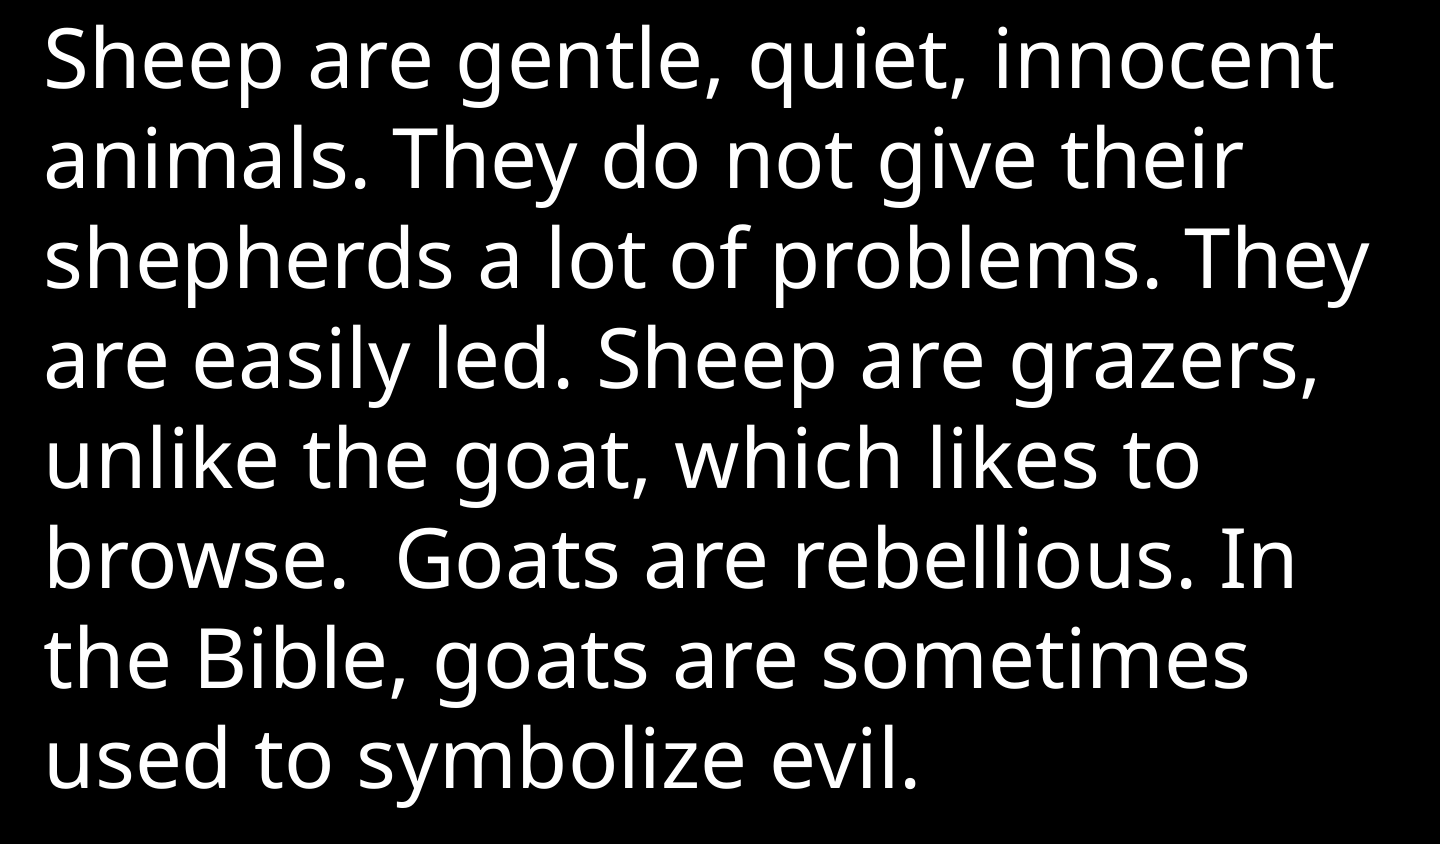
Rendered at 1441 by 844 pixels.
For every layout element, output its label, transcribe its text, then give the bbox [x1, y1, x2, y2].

subtitle Sheep are gentle, quiet, innocent animals. They do not give their shepherds a lot of problems. They are easily led. Sheep are grazers, unlike the goat, which likes to browse. Goats are rebellious. In the Bible, goats are sometimes used to symbolize evil. [32, 0, 1408, 844]
